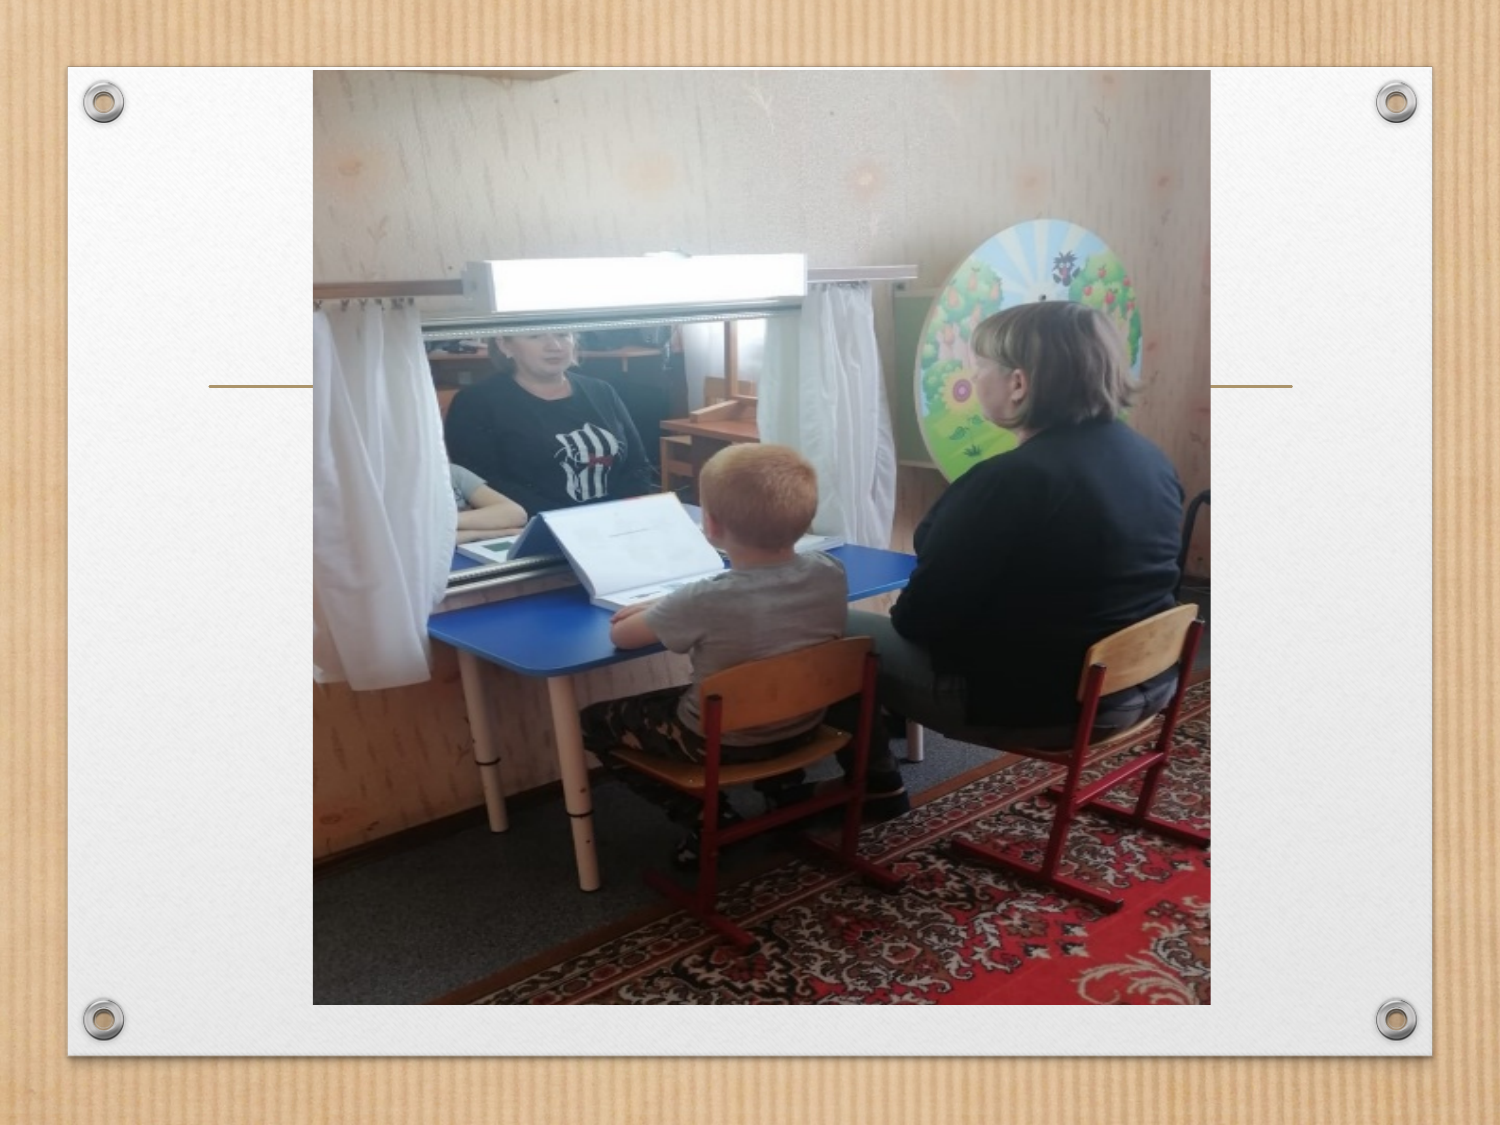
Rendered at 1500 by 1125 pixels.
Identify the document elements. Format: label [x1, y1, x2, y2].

list [312, 70, 1211, 1005]
picture [0, 0, 1500, 1125]
